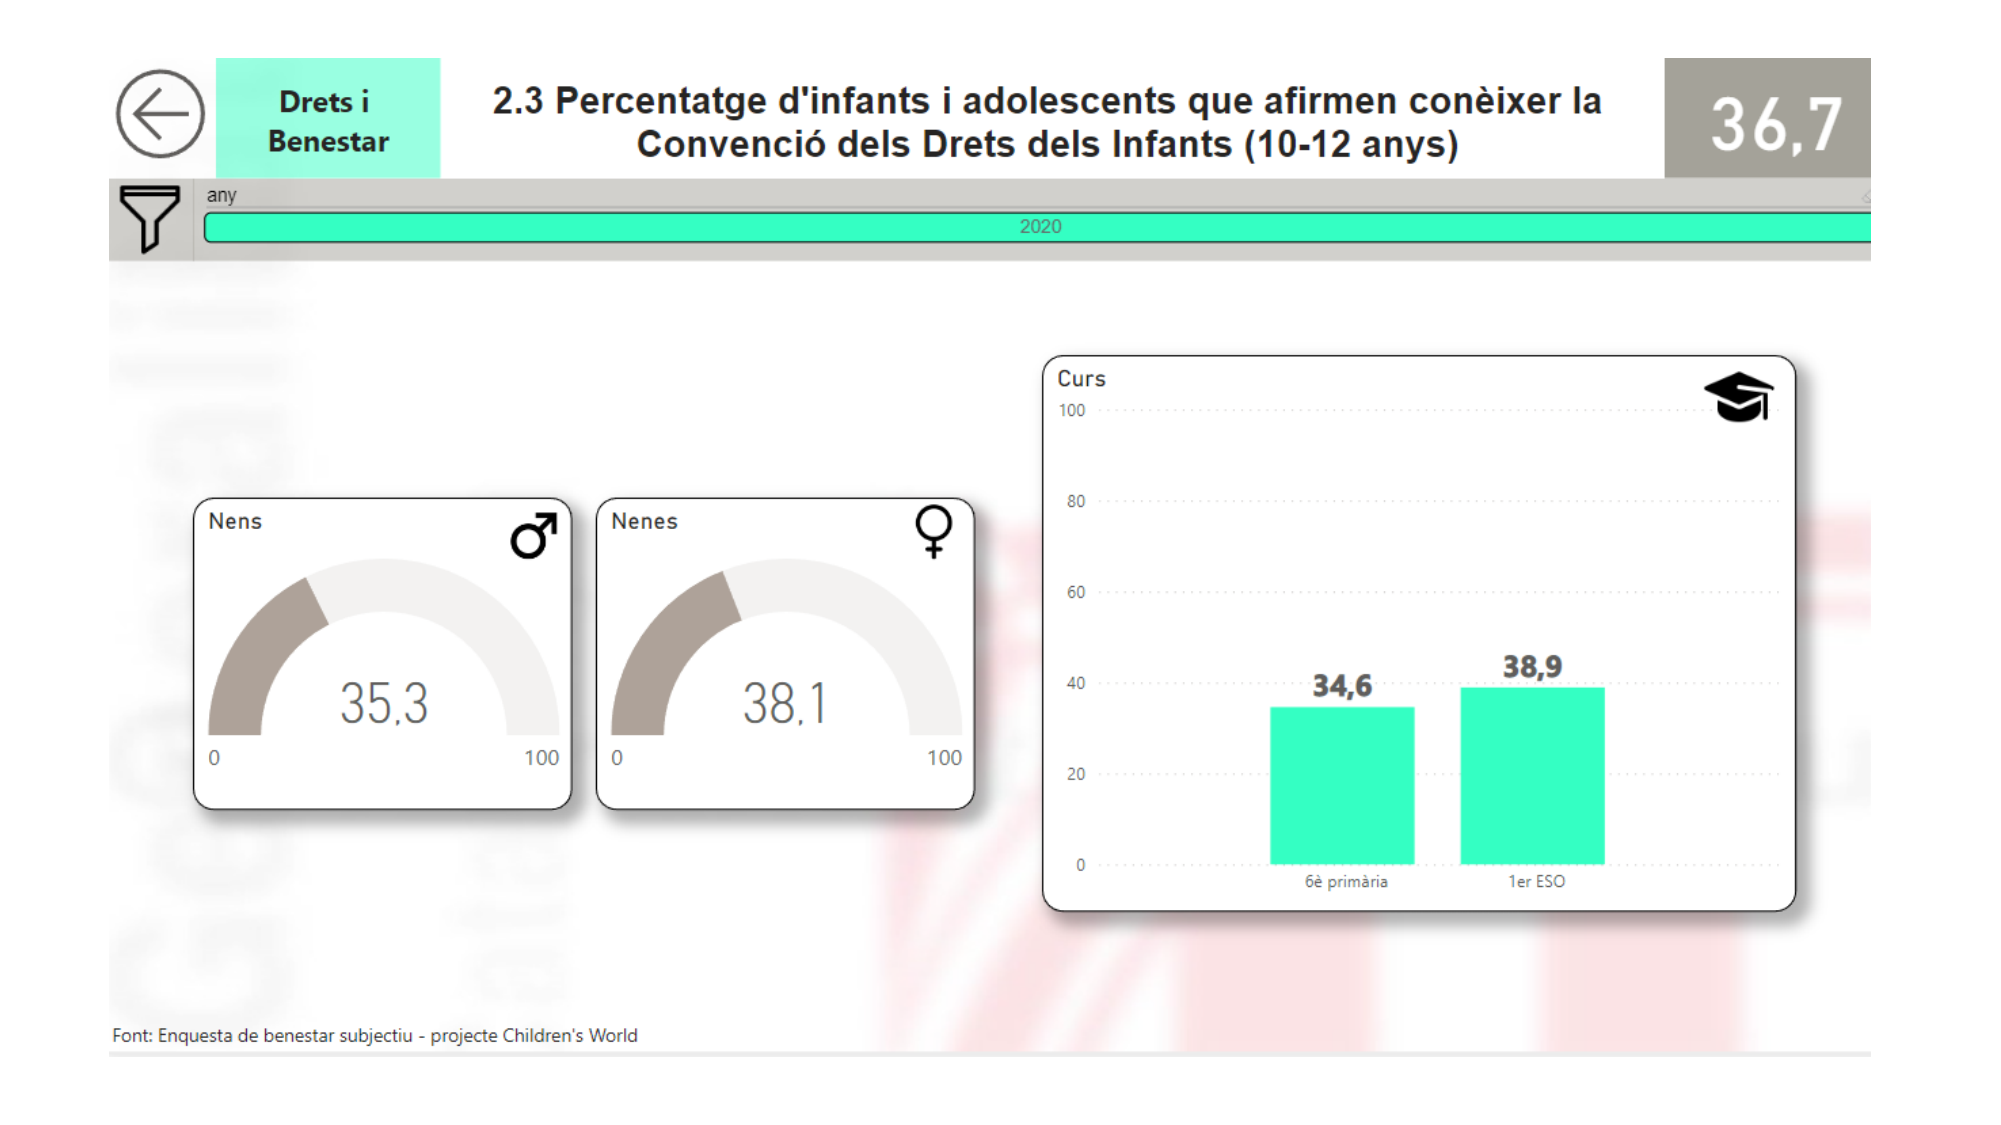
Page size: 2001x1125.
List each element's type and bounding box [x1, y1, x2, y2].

picture [108, 58, 1871, 1057]
